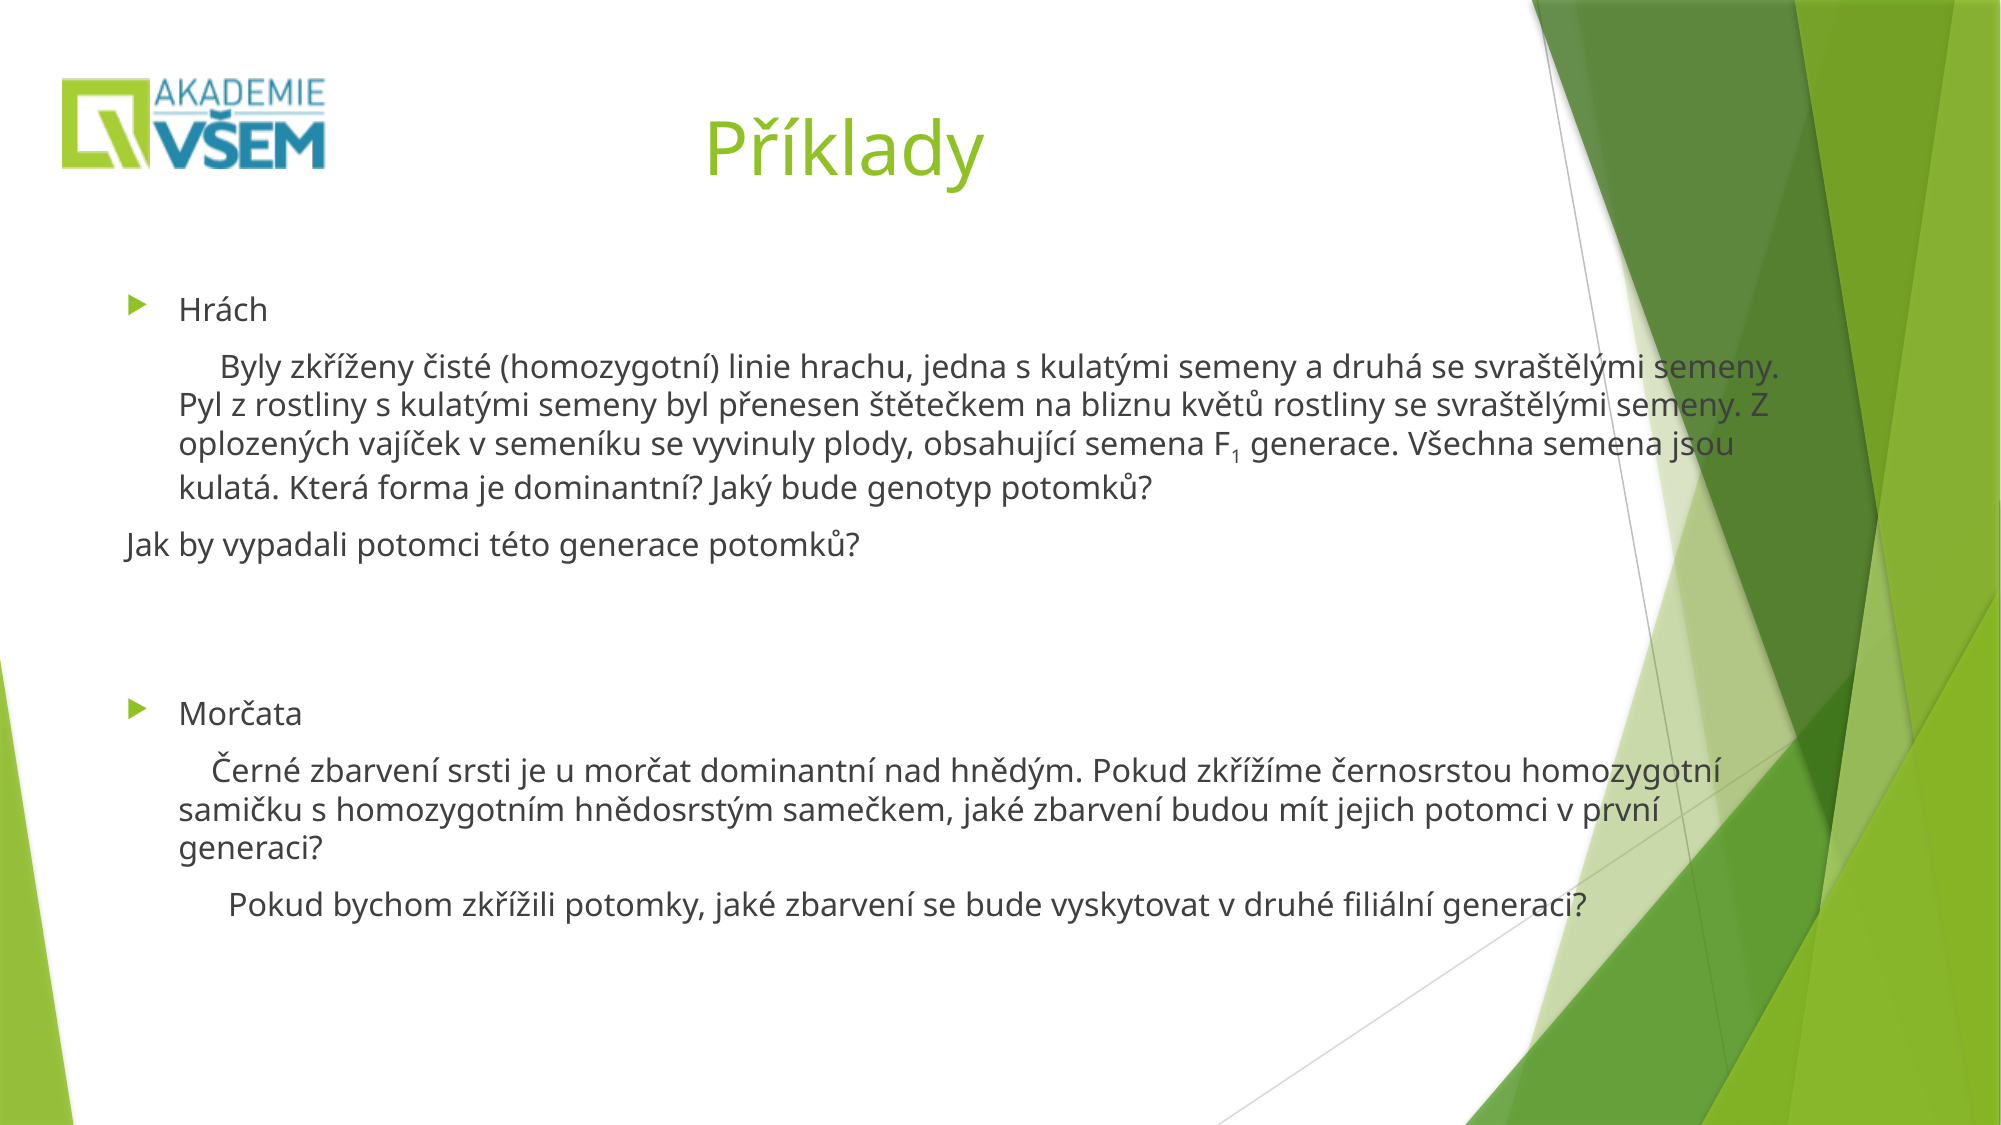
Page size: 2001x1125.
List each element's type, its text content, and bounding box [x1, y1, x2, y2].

title Příklady [688, 92, 2000, 310]
list Hrách Byly zkříženy čisté (homozygotní) linie hrachu, jedna s kulatými semeny a druhá se svraštělými semeny. Pyl z rostliny s kulatými semeny byl přenesen štětečkem na bliznu květů rostliny se svraštělými semeny. Z oplozených vajíček v semeníku se vyvinuly plody, obsahující semena F1 generace. Všechna semena jsou kulatá. Která forma je dominantní? Jaký bude genotyp potomků? Jak by vypadali potomci této generace potomků? Morčata Černé zbarvení srsti je u morčat dominantní nad hnědým. Pokud zkřížíme černosrstou homozygotní samičku s homozygotním hnědosrstým samečkem, jaké zbarvení budou mít jejich potomci v první generaci? Pokud bychom zkřížili potomky, jaké zbarvení se bude vyskytovat v druhé filiální generaci? [111, 281, 1828, 991]
picture [62, 74, 328, 170]
